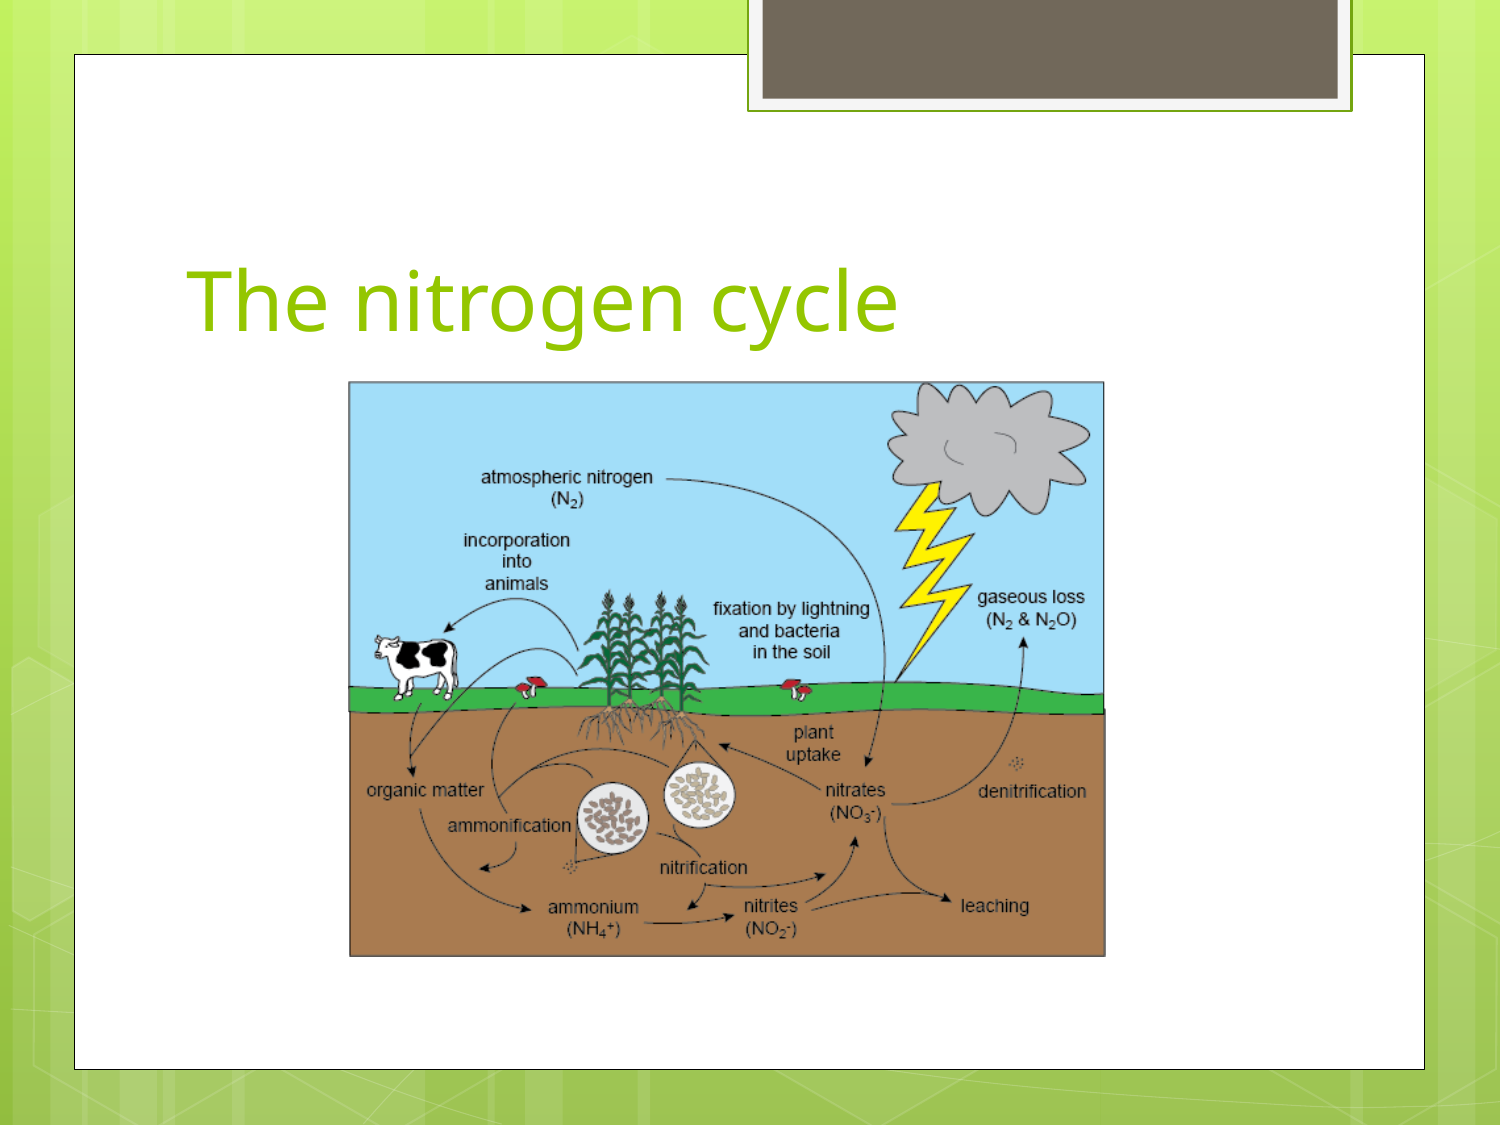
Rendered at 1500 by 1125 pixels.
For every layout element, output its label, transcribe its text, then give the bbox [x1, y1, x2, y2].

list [348, 380, 1106, 957]
title The nitrogen cycle [171, 168, 1324, 357]
